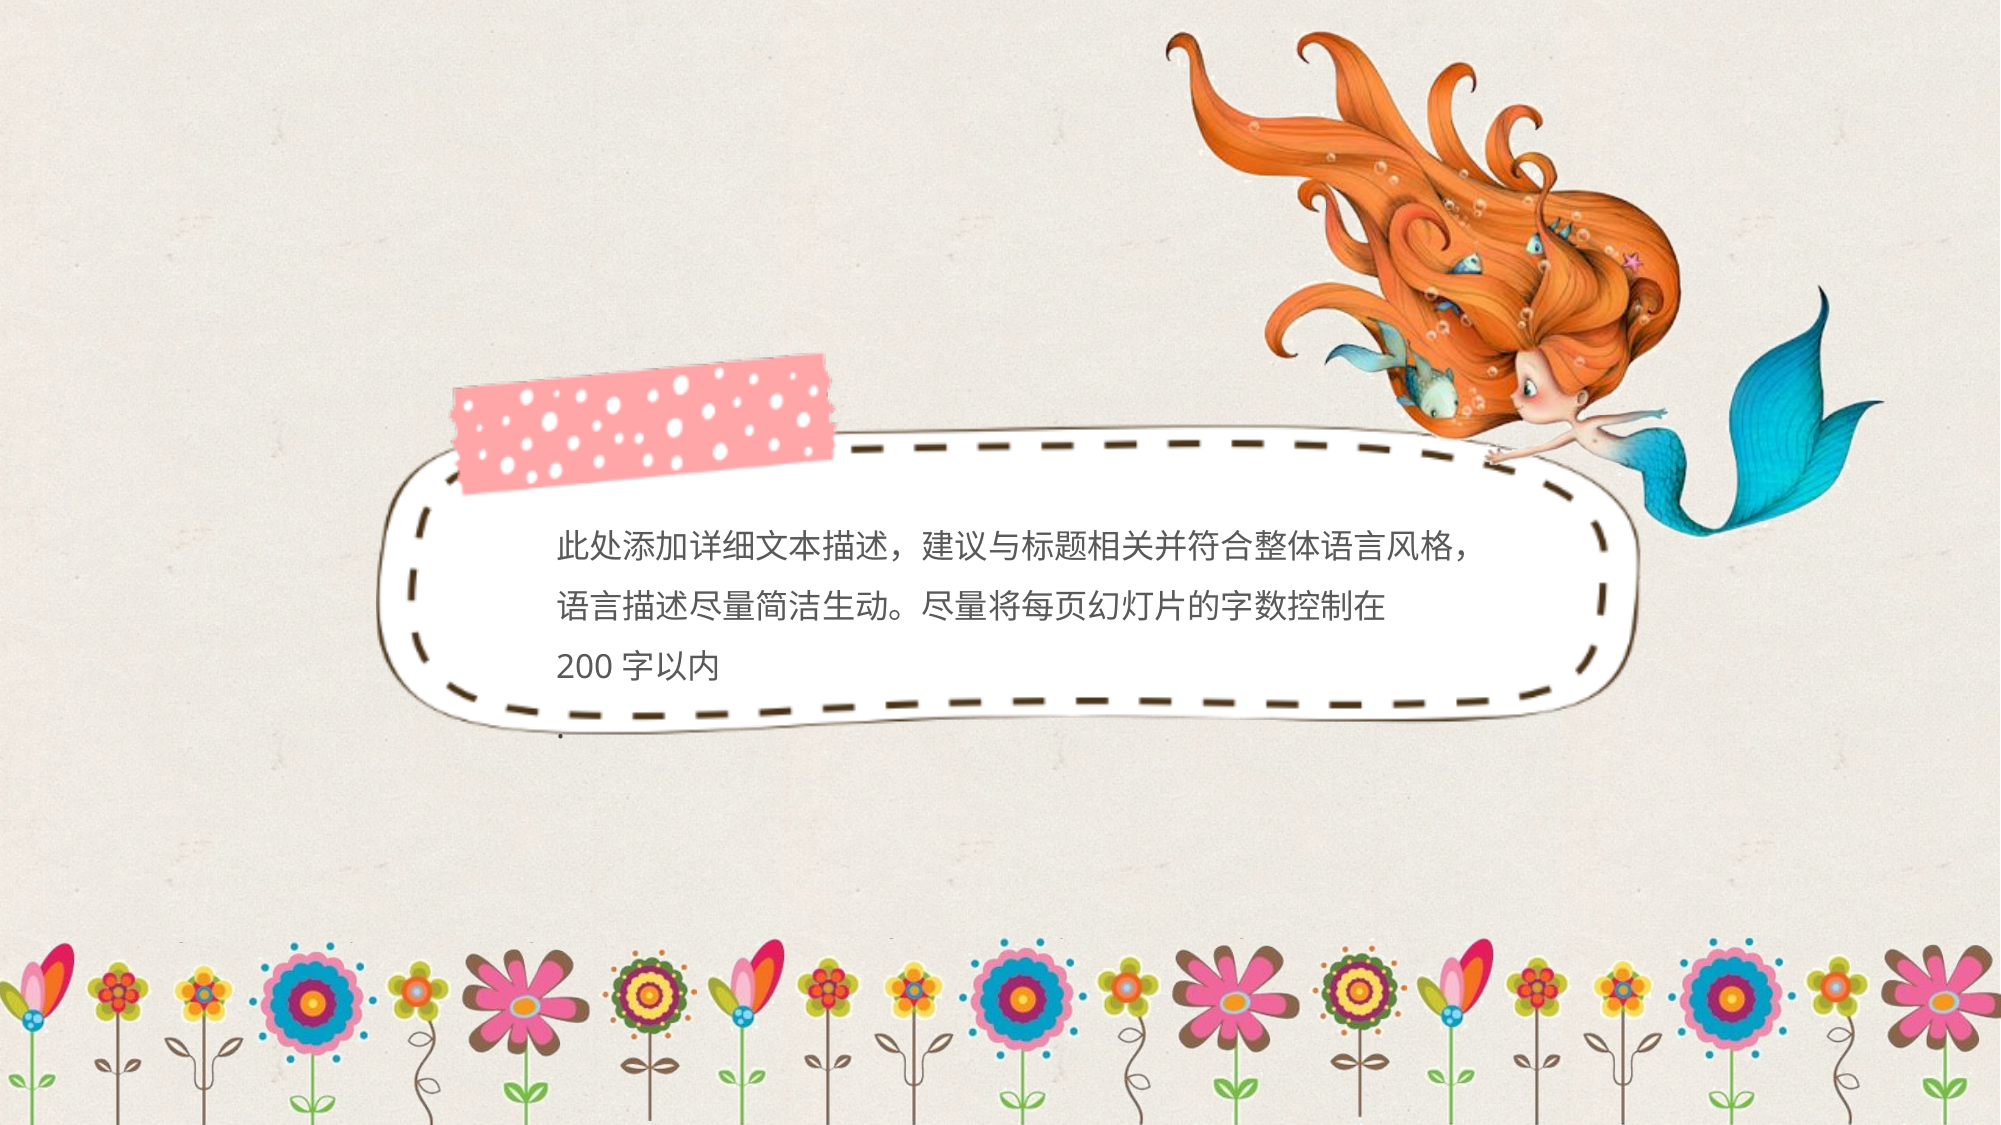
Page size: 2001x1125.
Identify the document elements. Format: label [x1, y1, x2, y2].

picture [375, 0, 2000, 762]
picture [0, 938, 2001, 1125]
